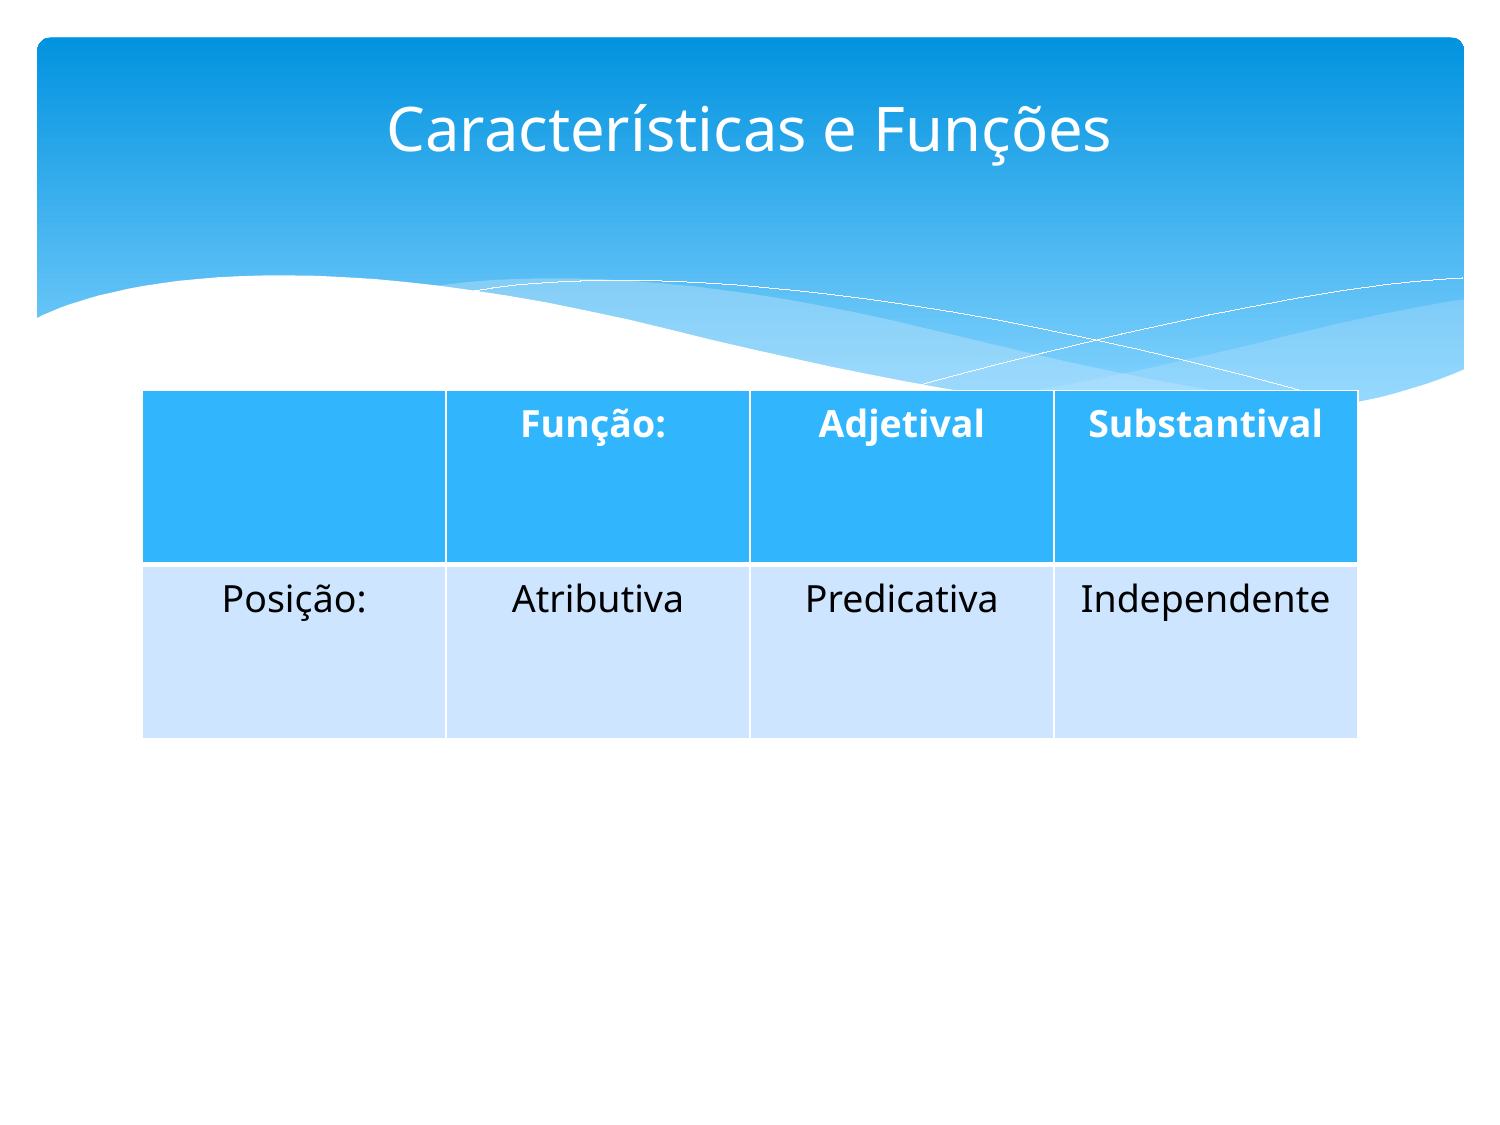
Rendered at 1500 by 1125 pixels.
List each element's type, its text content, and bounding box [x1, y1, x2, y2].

table_header Substantival [1055, 391, 1357, 562]
table_cell Independente [1055, 567, 1357, 738]
table_header Adjetival [751, 391, 1053, 562]
table_header Função: [447, 391, 749, 562]
table_cell Posição: [143, 567, 445, 738]
table_cell Predicativa [751, 567, 1053, 738]
table_cell Atributiva [447, 567, 749, 738]
title Características e Funções [75, 78, 1425, 261]
table_header [143, 391, 445, 562]
